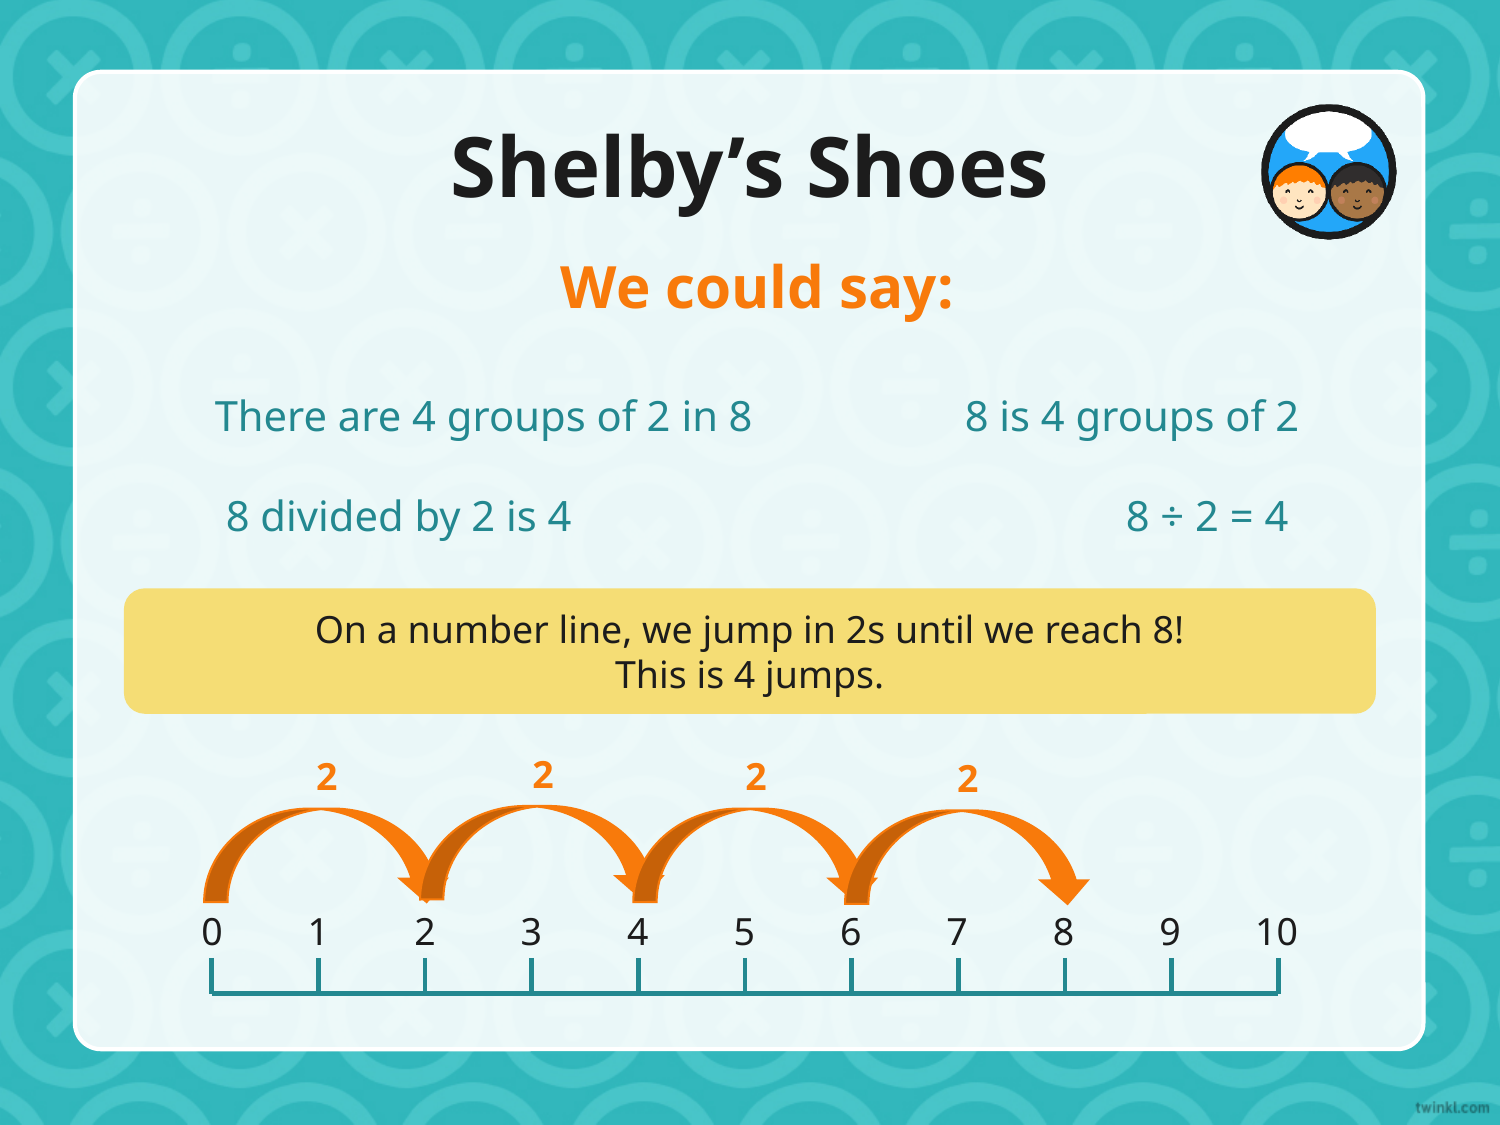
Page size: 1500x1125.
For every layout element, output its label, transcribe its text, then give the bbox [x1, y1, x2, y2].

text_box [845, 747, 1091, 904]
text_box Shelby’s Shoes [450, 114, 1050, 215]
text_box On a number line, we jump in 2s until we reach 8! This is 4 jumps. [122, 587, 1378, 715]
text_box We could say: There are 4 groups of 2 in 8 8 is 4 groups of 2 8 divided by 2 is 4 8 ÷ 2 = 4 [200, 242, 1315, 548]
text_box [420, 743, 666, 900]
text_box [204, 746, 420, 900]
picture [0, 0, 1500, 1125]
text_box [185, 900, 1311, 994]
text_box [633, 746, 880, 903]
